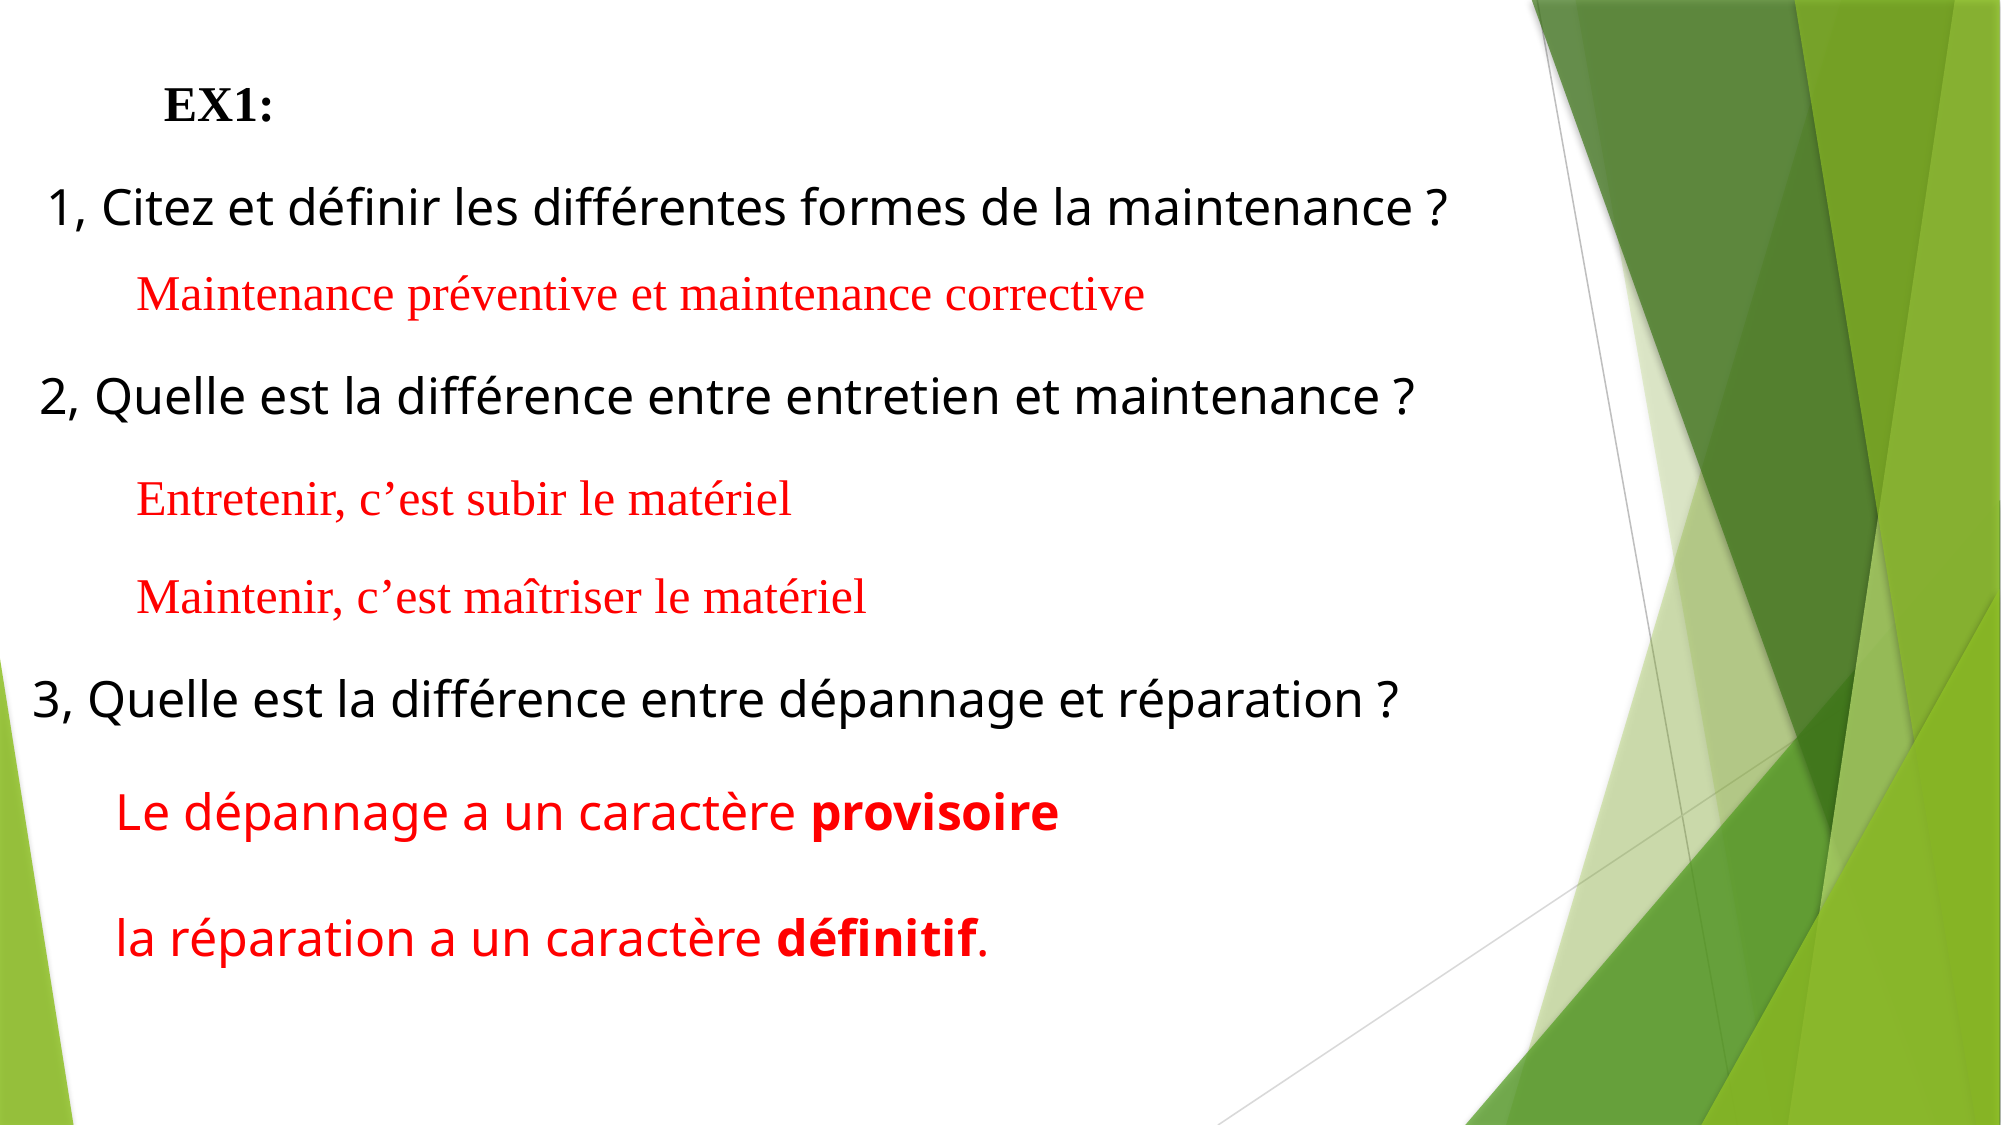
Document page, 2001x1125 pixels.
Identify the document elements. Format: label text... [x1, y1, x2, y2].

text_box EX1: [149, 64, 303, 139]
text_box Maintenance préventive et maintenance corrective [121, 253, 1669, 329]
text_box Le dépannage a un caractère provisoire [100, 773, 1649, 849]
text_box 2, Quelle est la différence entre entretien et maintenance ? [24, 357, 1431, 433]
text_box Maintenir, c’est maîtriser le matériel [121, 556, 1669, 632]
text_box 3, Quelle est la différence entre dépannage et réparation ? [18, 659, 1415, 735]
text_box Entretenir, c’est subir le matériel [121, 457, 1669, 533]
text_box la réparation a un caractère définitif. [100, 898, 1649, 974]
text_box 1, Citez et définir les différentes formes de la maintenance ? [31, 168, 1465, 244]
